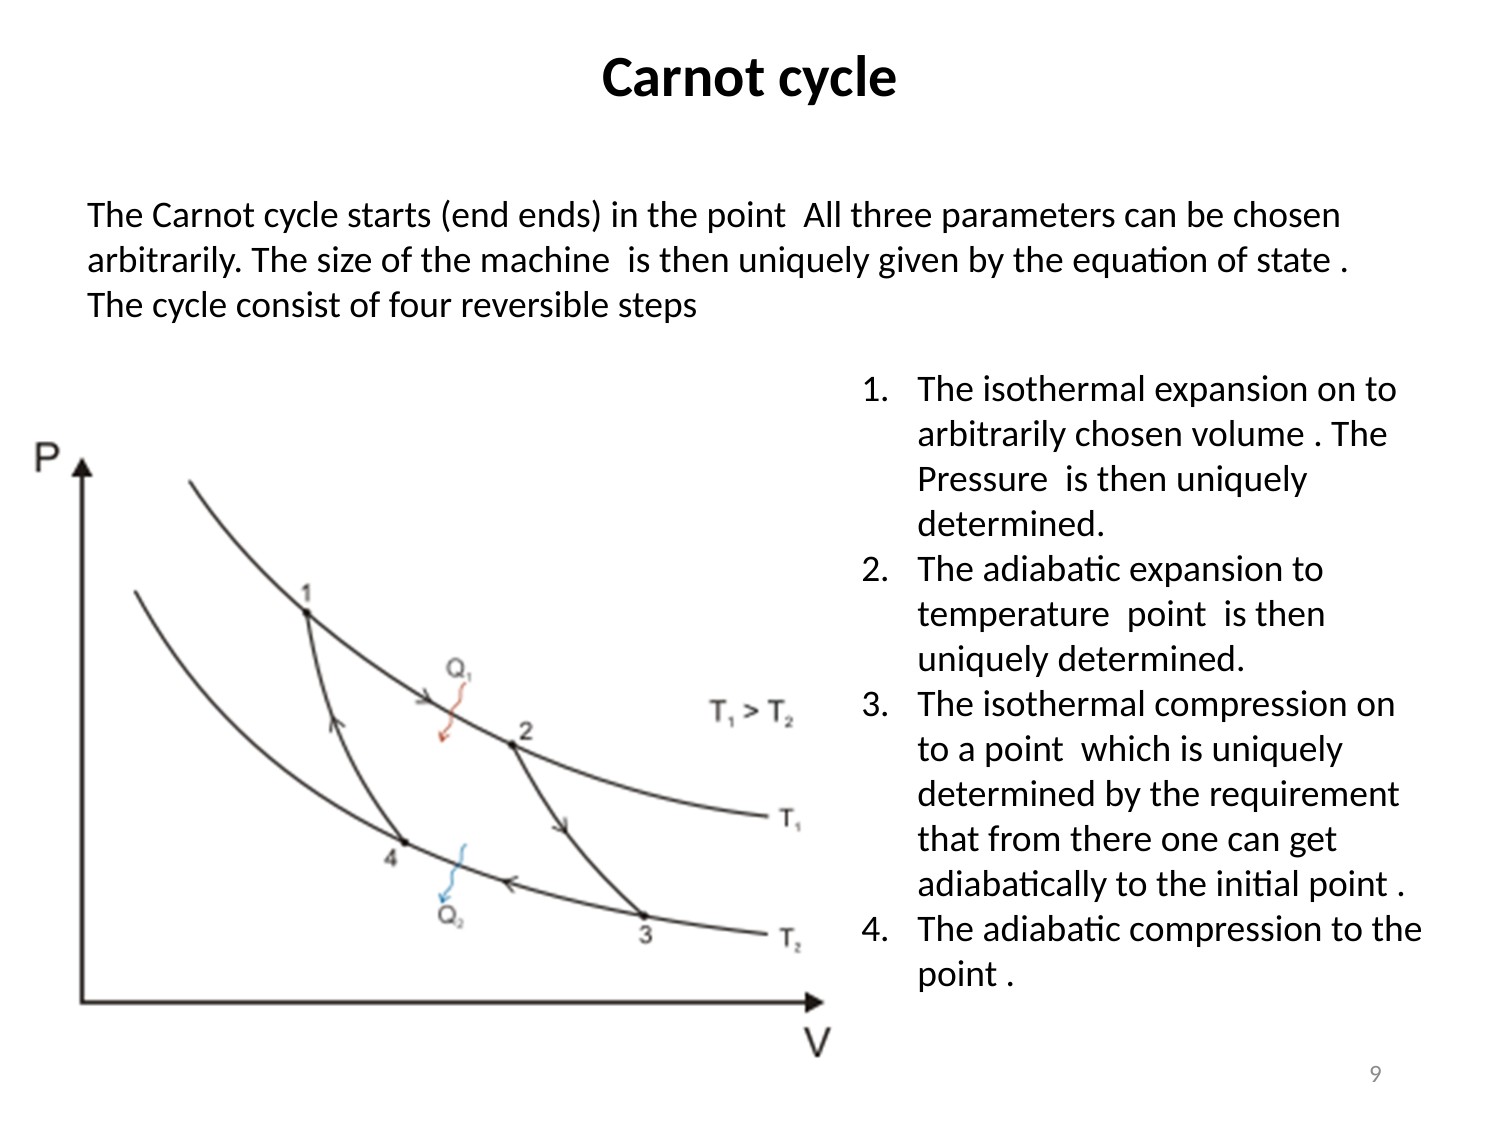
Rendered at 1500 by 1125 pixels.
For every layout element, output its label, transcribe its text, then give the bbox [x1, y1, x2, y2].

picture [25, 430, 857, 1073]
slide_number 9 [1059, 1042, 1397, 1103]
text_box Carnot cycle [77, 30, 1423, 116]
